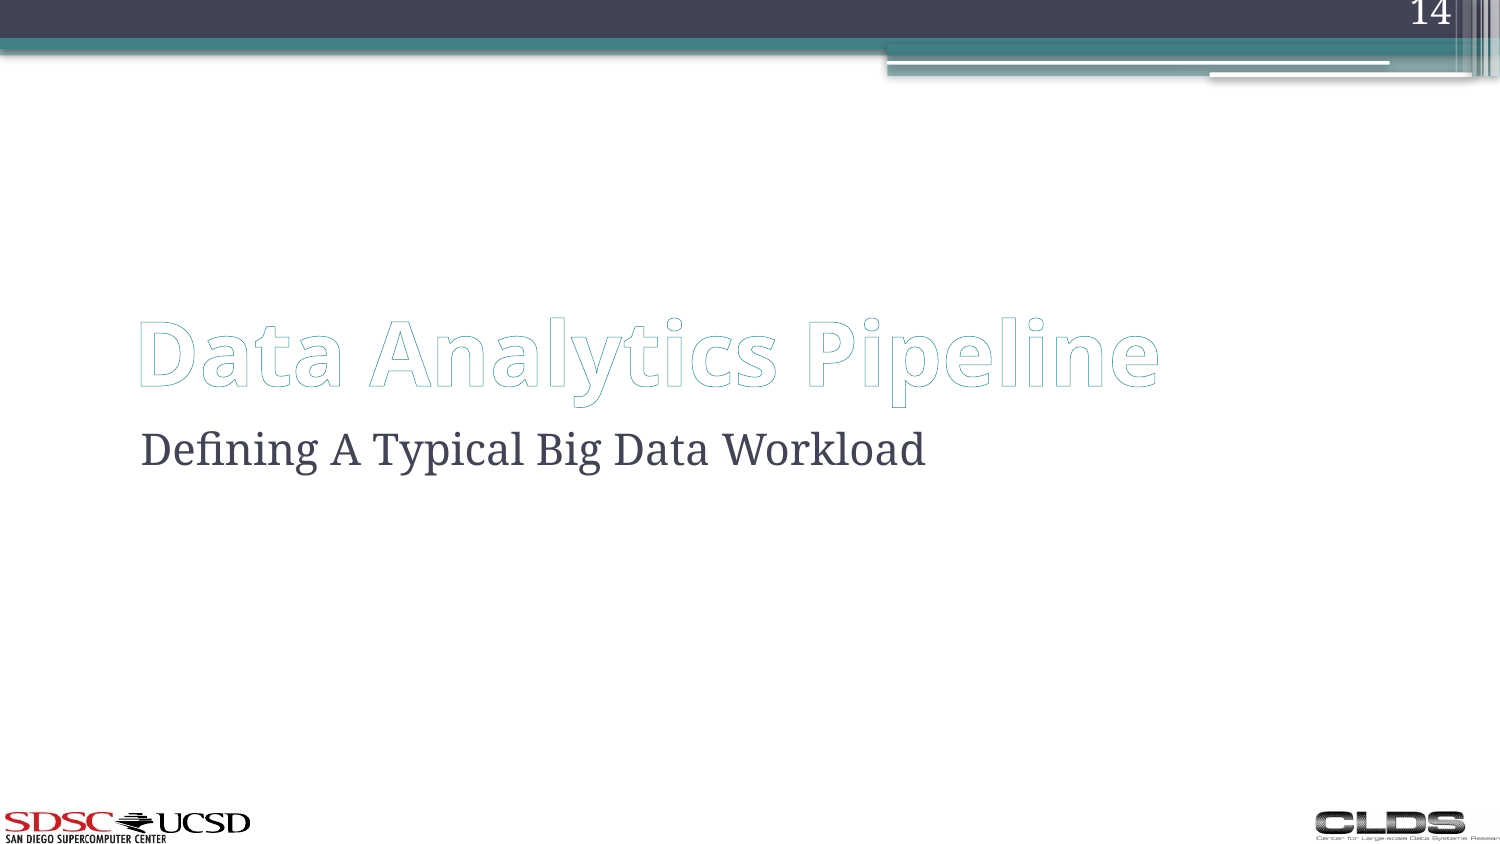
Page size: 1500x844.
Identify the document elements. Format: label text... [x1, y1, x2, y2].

picture [1312, 806, 1500, 844]
list Defining A Typical Big Data Workload [118, 414, 1394, 600]
title Data Analytics Pipeline [118, 243, 1394, 412]
slide_number 14 [1341, 0, 1466, 46]
picture [5, 796, 166, 844]
